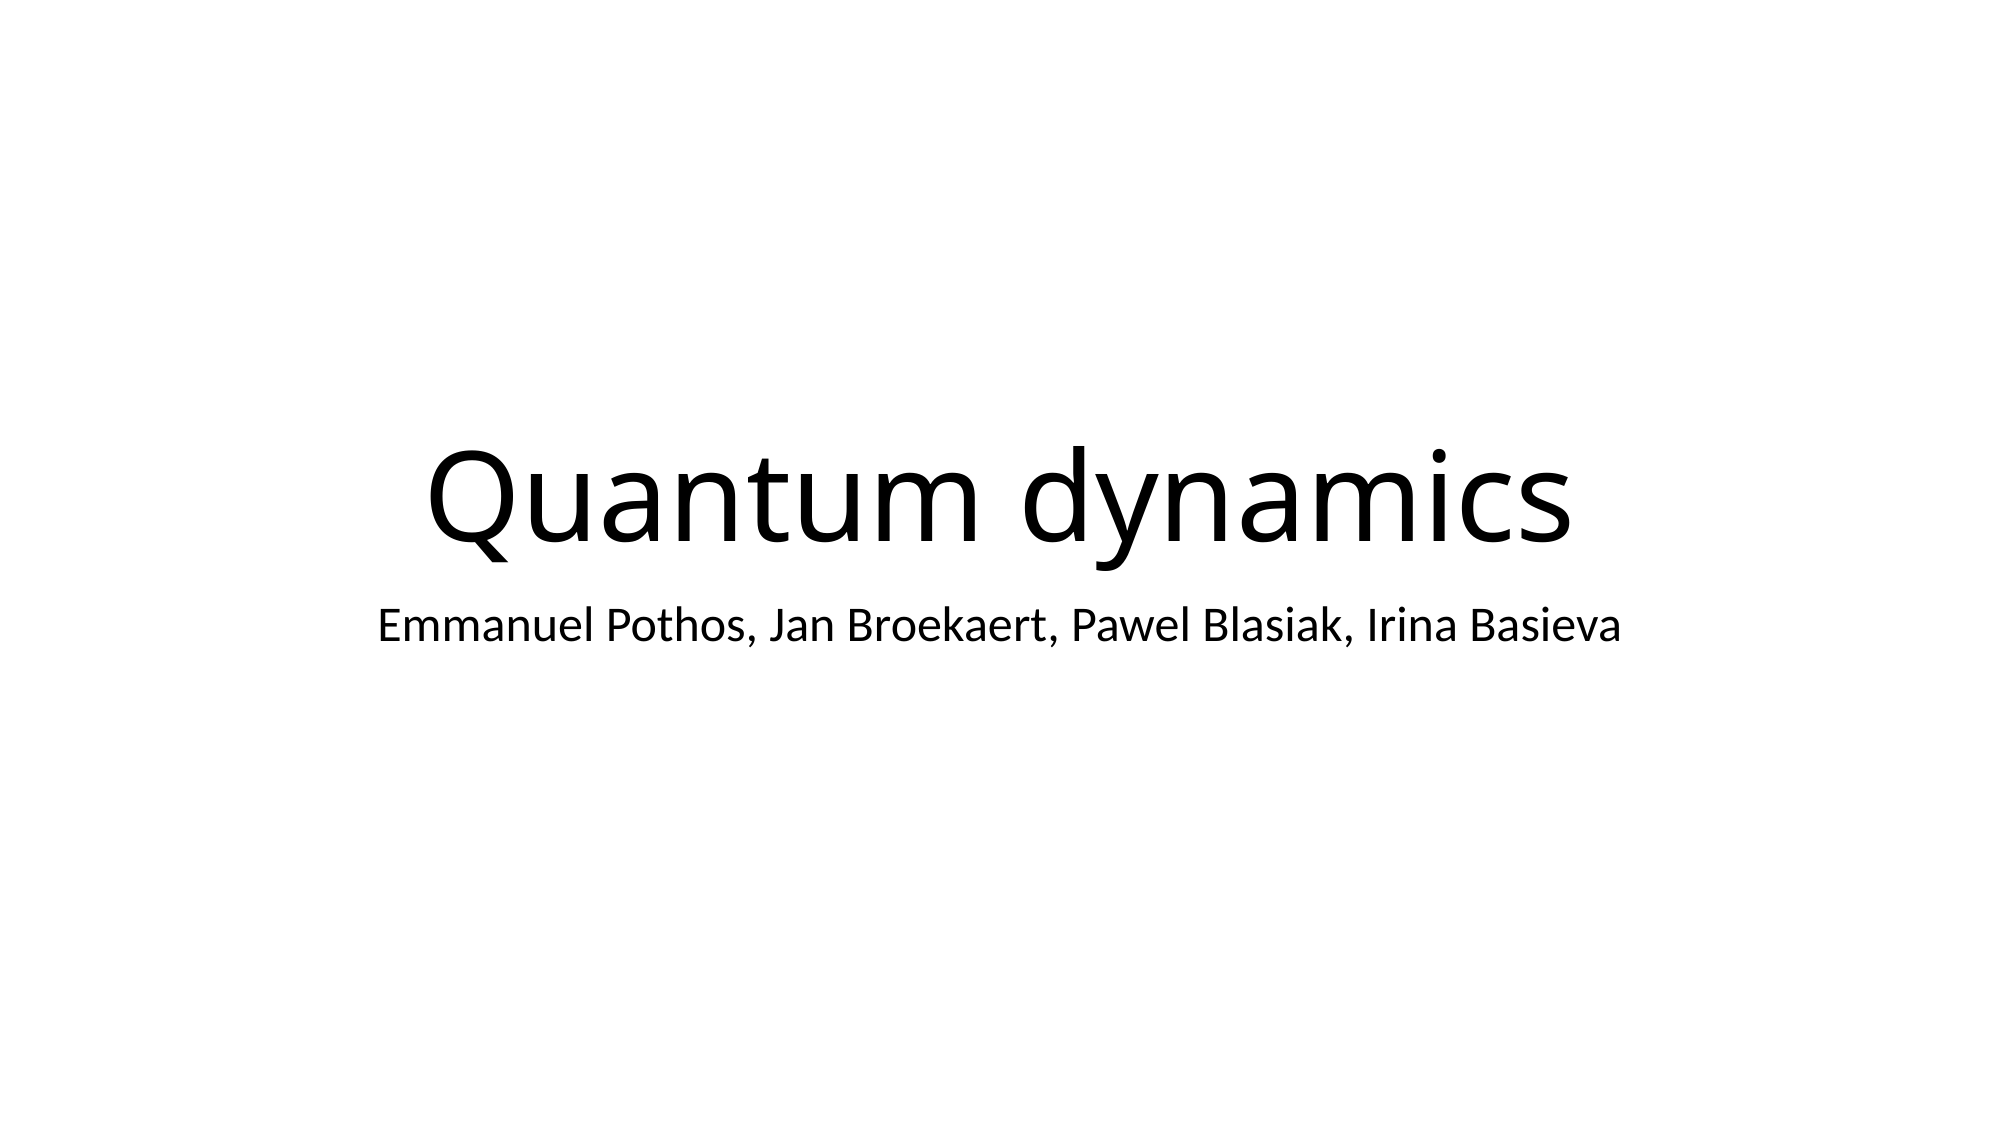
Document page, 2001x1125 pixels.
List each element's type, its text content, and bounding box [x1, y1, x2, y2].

title Quantum dynamics [249, 184, 1750, 576]
subtitle Emmanuel Pothos, Jan Broekaert, Pawel Blasiak, Irina Basieva [249, 590, 1750, 863]
